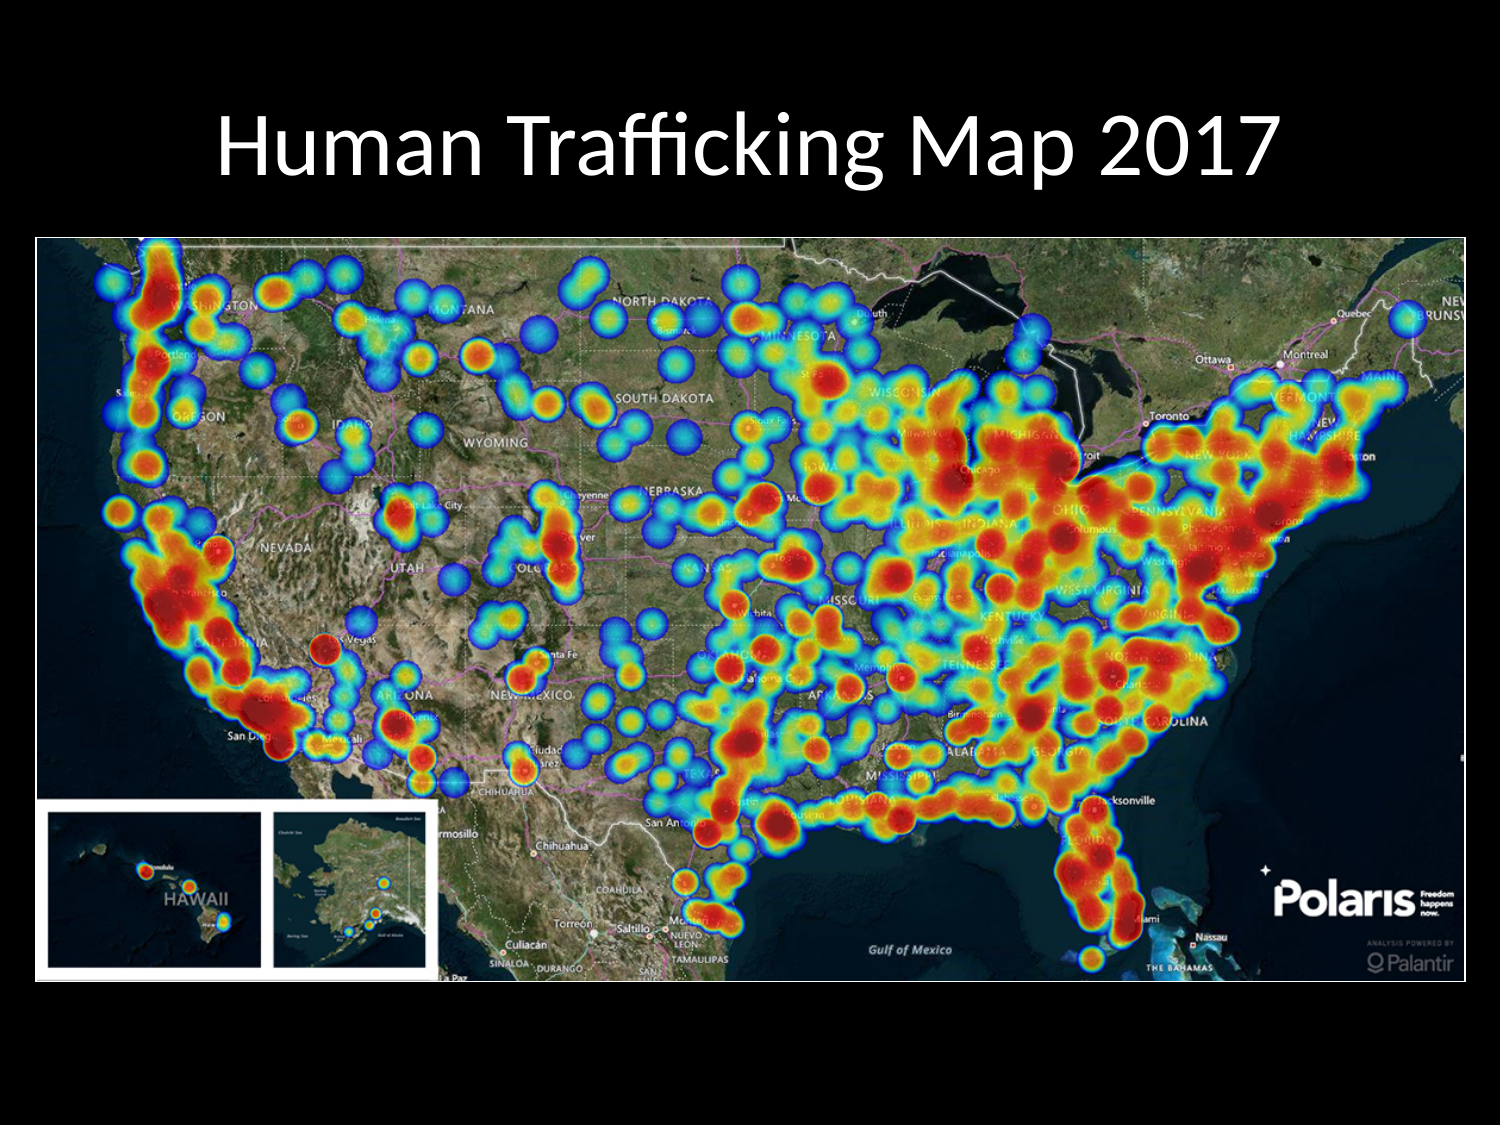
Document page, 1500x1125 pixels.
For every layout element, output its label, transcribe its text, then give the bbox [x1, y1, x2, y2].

title Human Trafficking Map 2017 [75, 45, 1425, 233]
picture [36, 238, 1465, 981]
